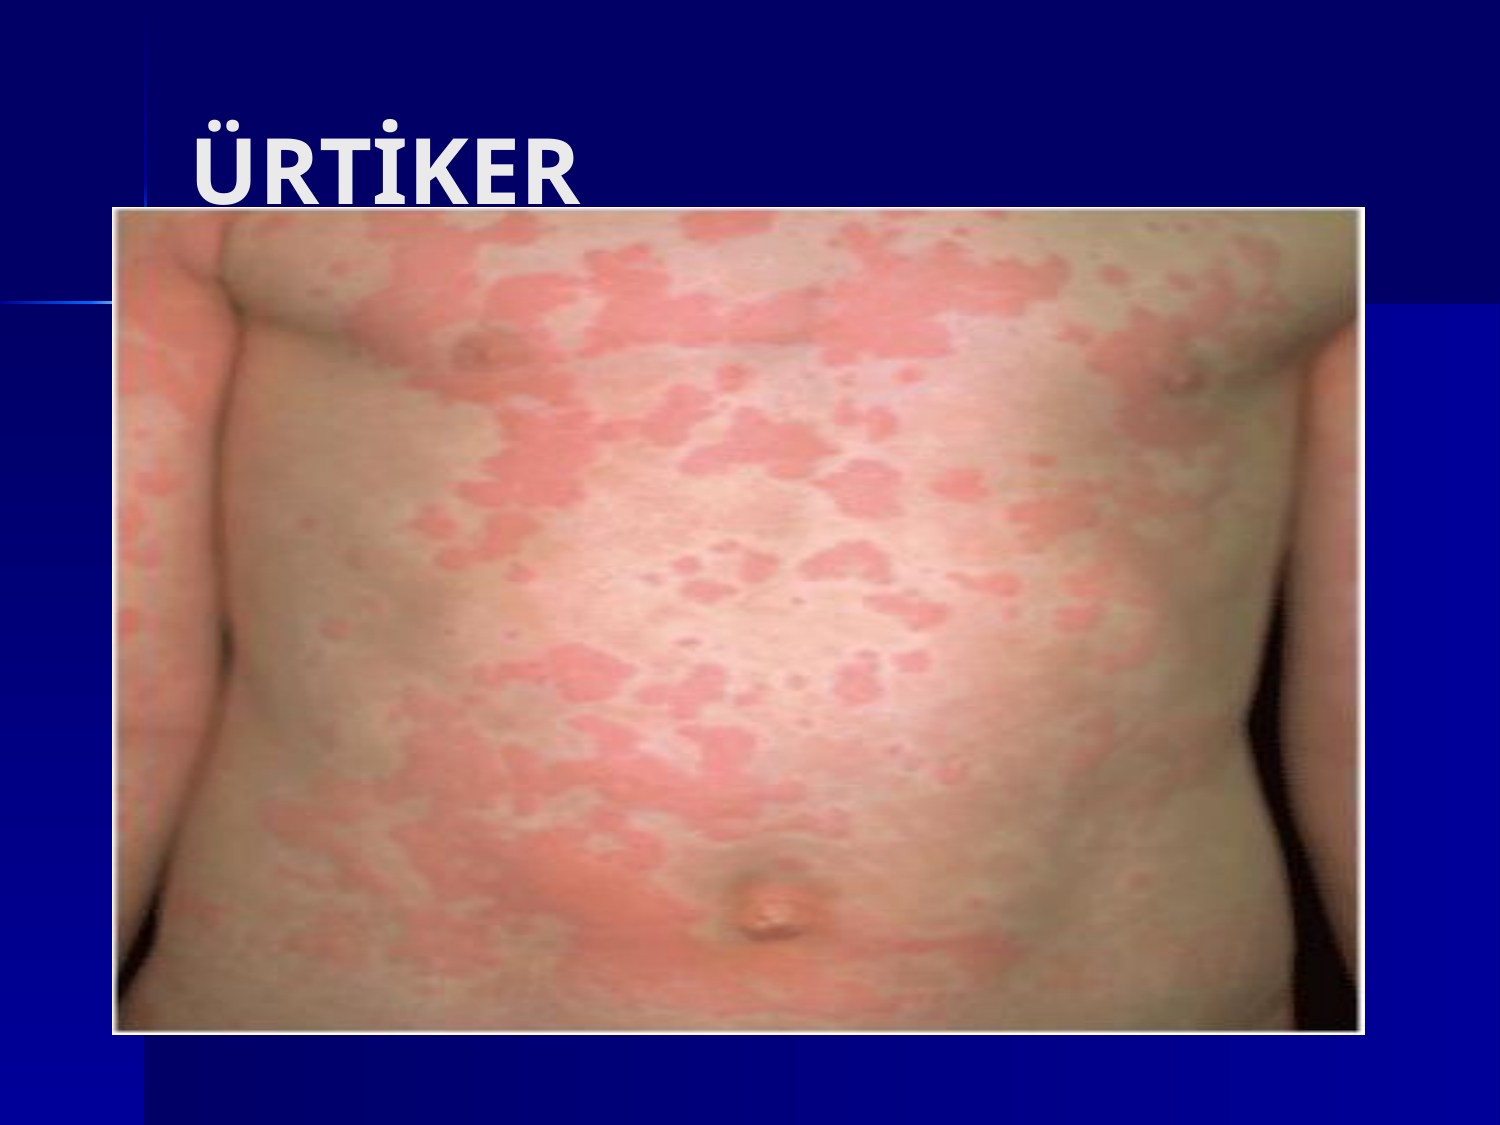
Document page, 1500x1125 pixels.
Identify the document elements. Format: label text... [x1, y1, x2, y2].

title ÜRTİKER [174, 49, 1413, 286]
picture [111, 207, 1365, 1036]
